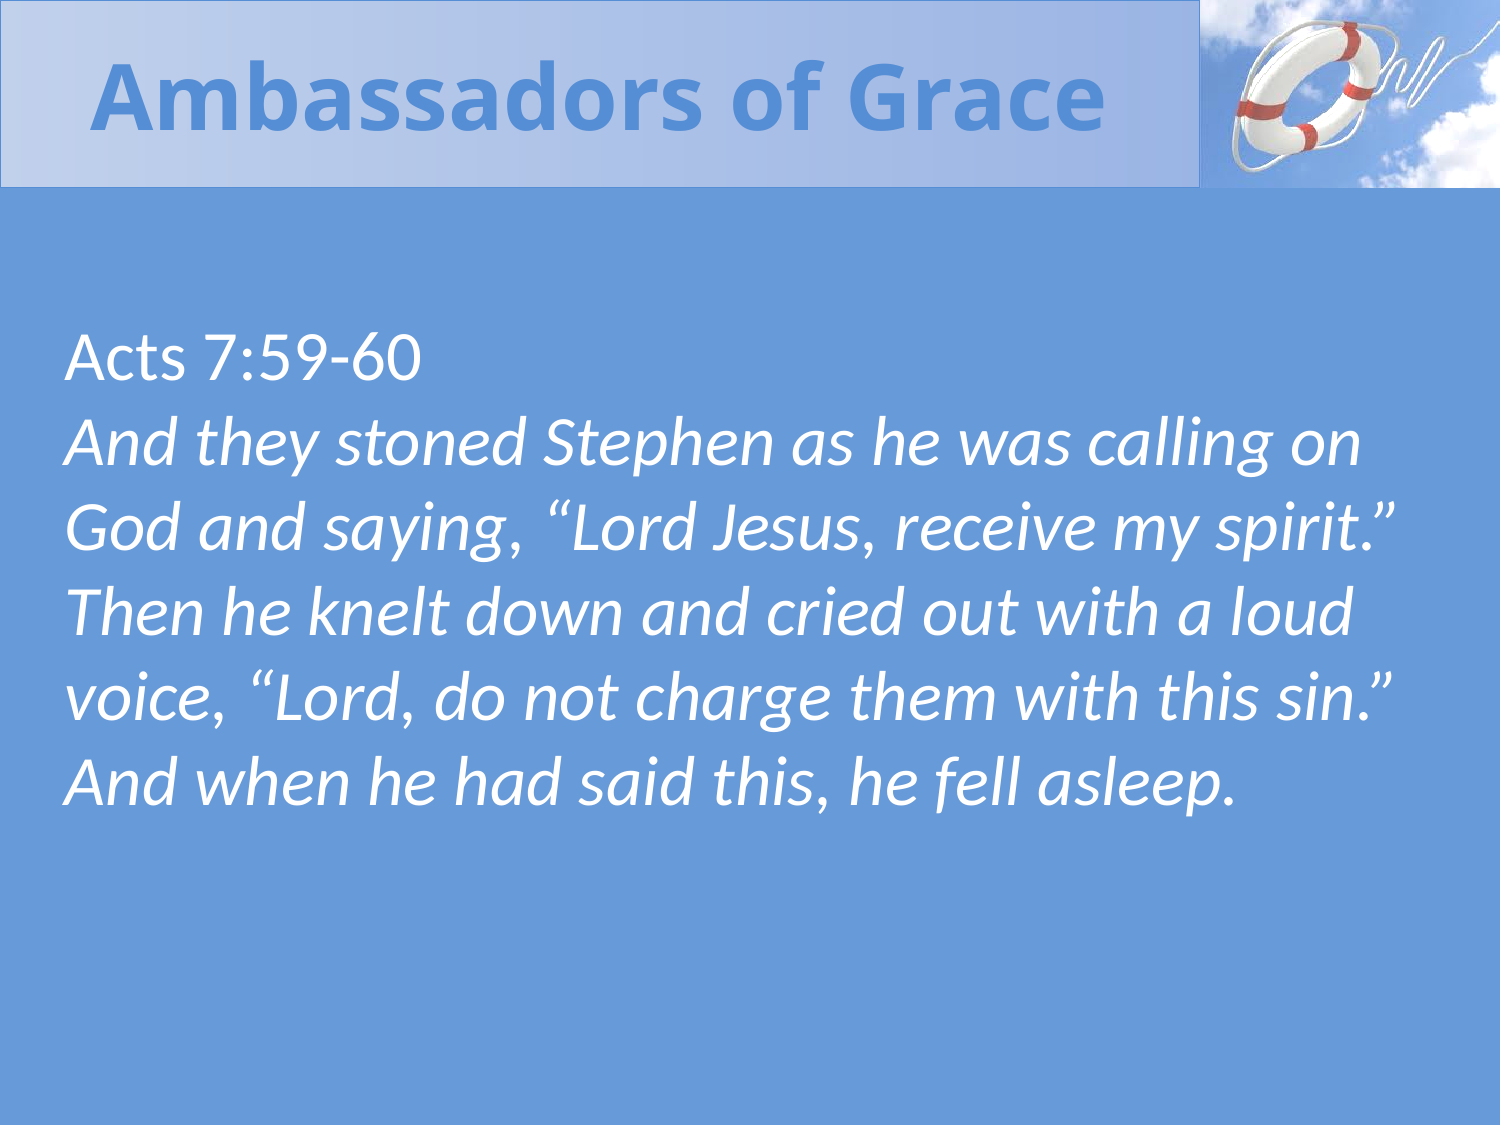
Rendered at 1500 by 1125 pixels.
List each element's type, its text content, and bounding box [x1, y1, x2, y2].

picture [1199, 0, 1500, 188]
title Ambassadors of Grace [0, 0, 1197, 188]
text_box Acts 7:59-60 And they stoned Stephen as he was calling on God and saying, “Lord Jesus, receive my spirit.” Then he knelt down and cried out with a loud voice, “Lord, do not charge them with this sin.” And when he had said this, he fell asleep. [50, 212, 1500, 917]
